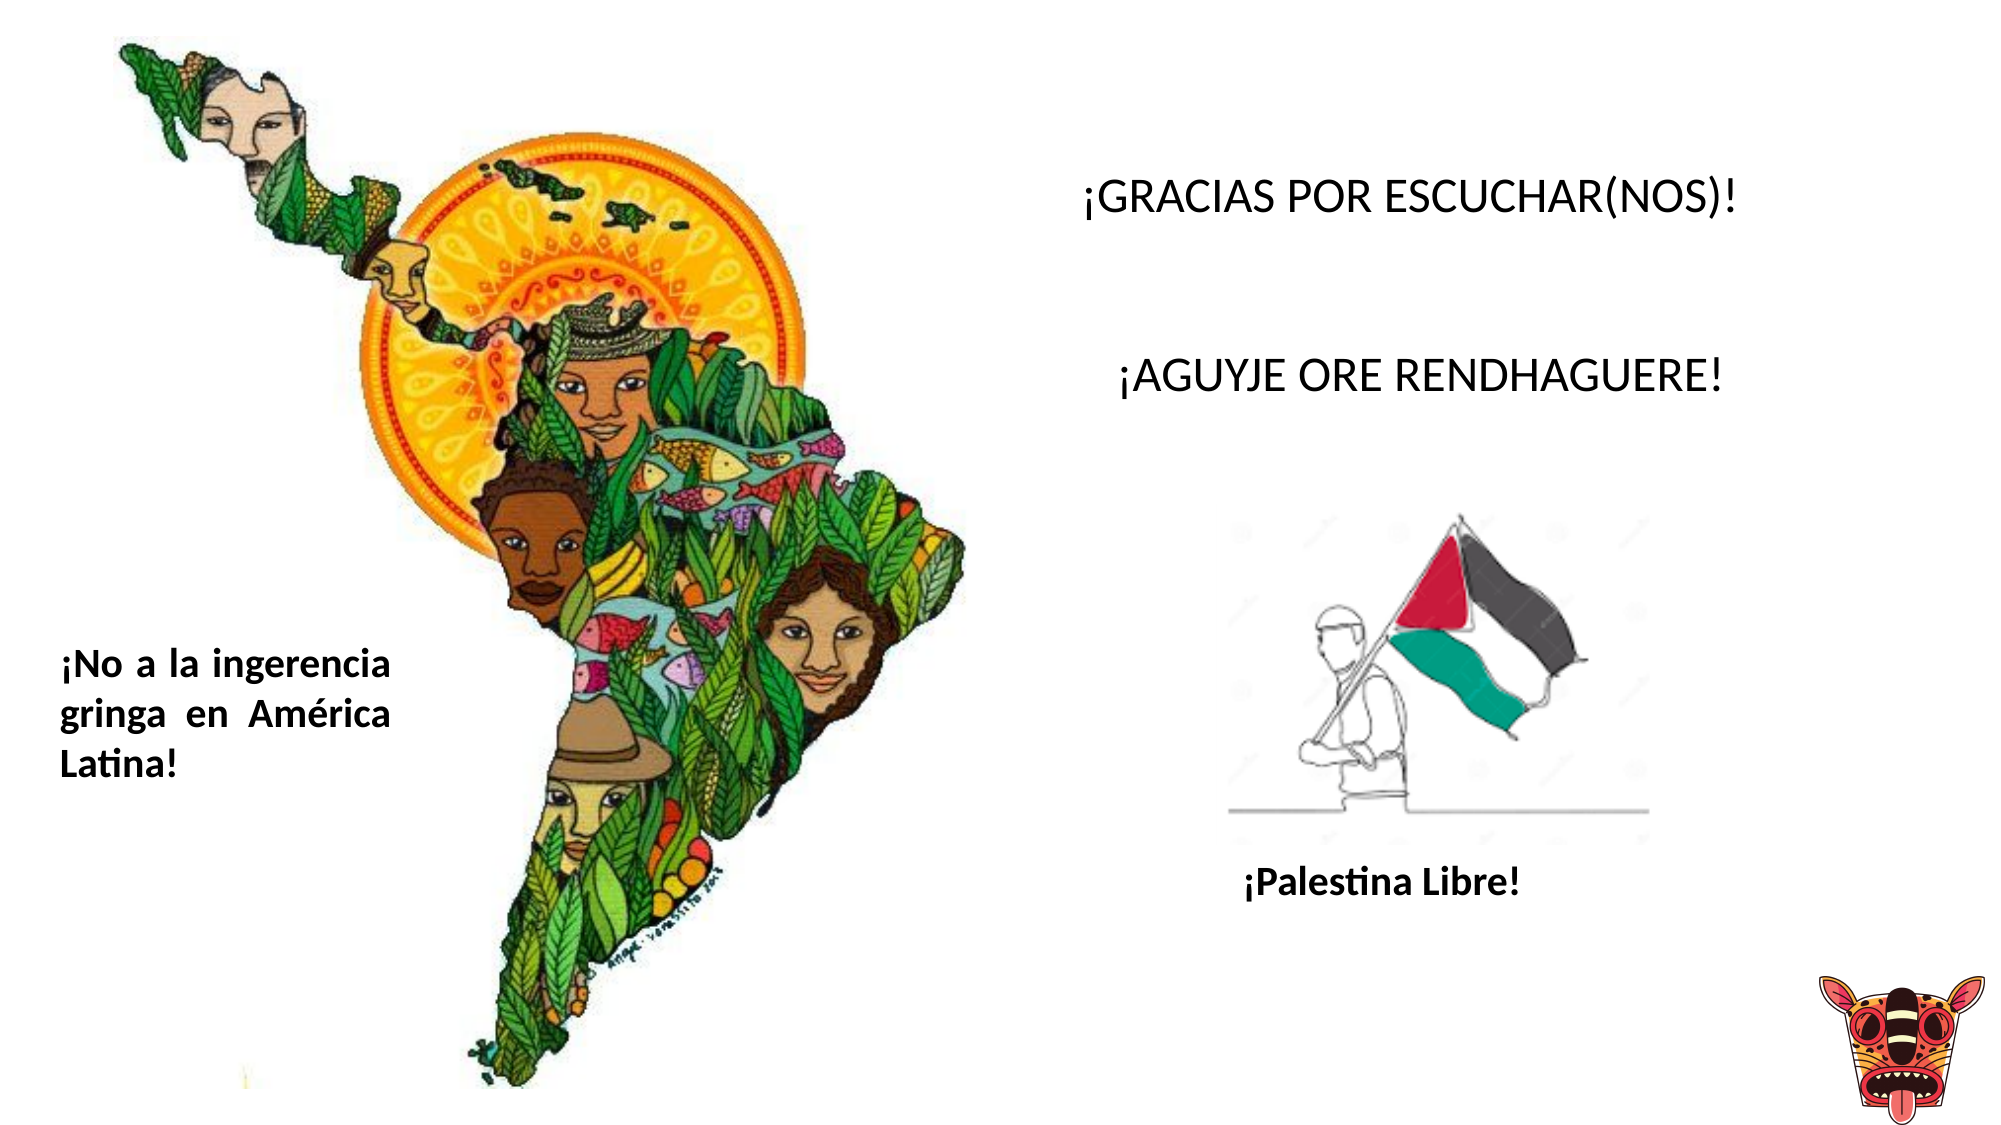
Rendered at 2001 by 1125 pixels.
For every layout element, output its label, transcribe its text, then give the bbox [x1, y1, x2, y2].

picture [1819, 976, 1985, 1125]
picture [1215, 504, 1657, 845]
text_box ¡GRACIAS POR ESCUCHAR(NOS)! [1066, 155, 1860, 230]
text_box ¡AGUYJE ORE RENDHAGUERE! [1101, 333, 1824, 409]
picture [113, 36, 974, 1089]
text_box ¡No a la ingerencia gringa en América Latina! [45, 627, 113, 793]
text_box ¡Palestina Libre! [1227, 846, 1566, 912]
